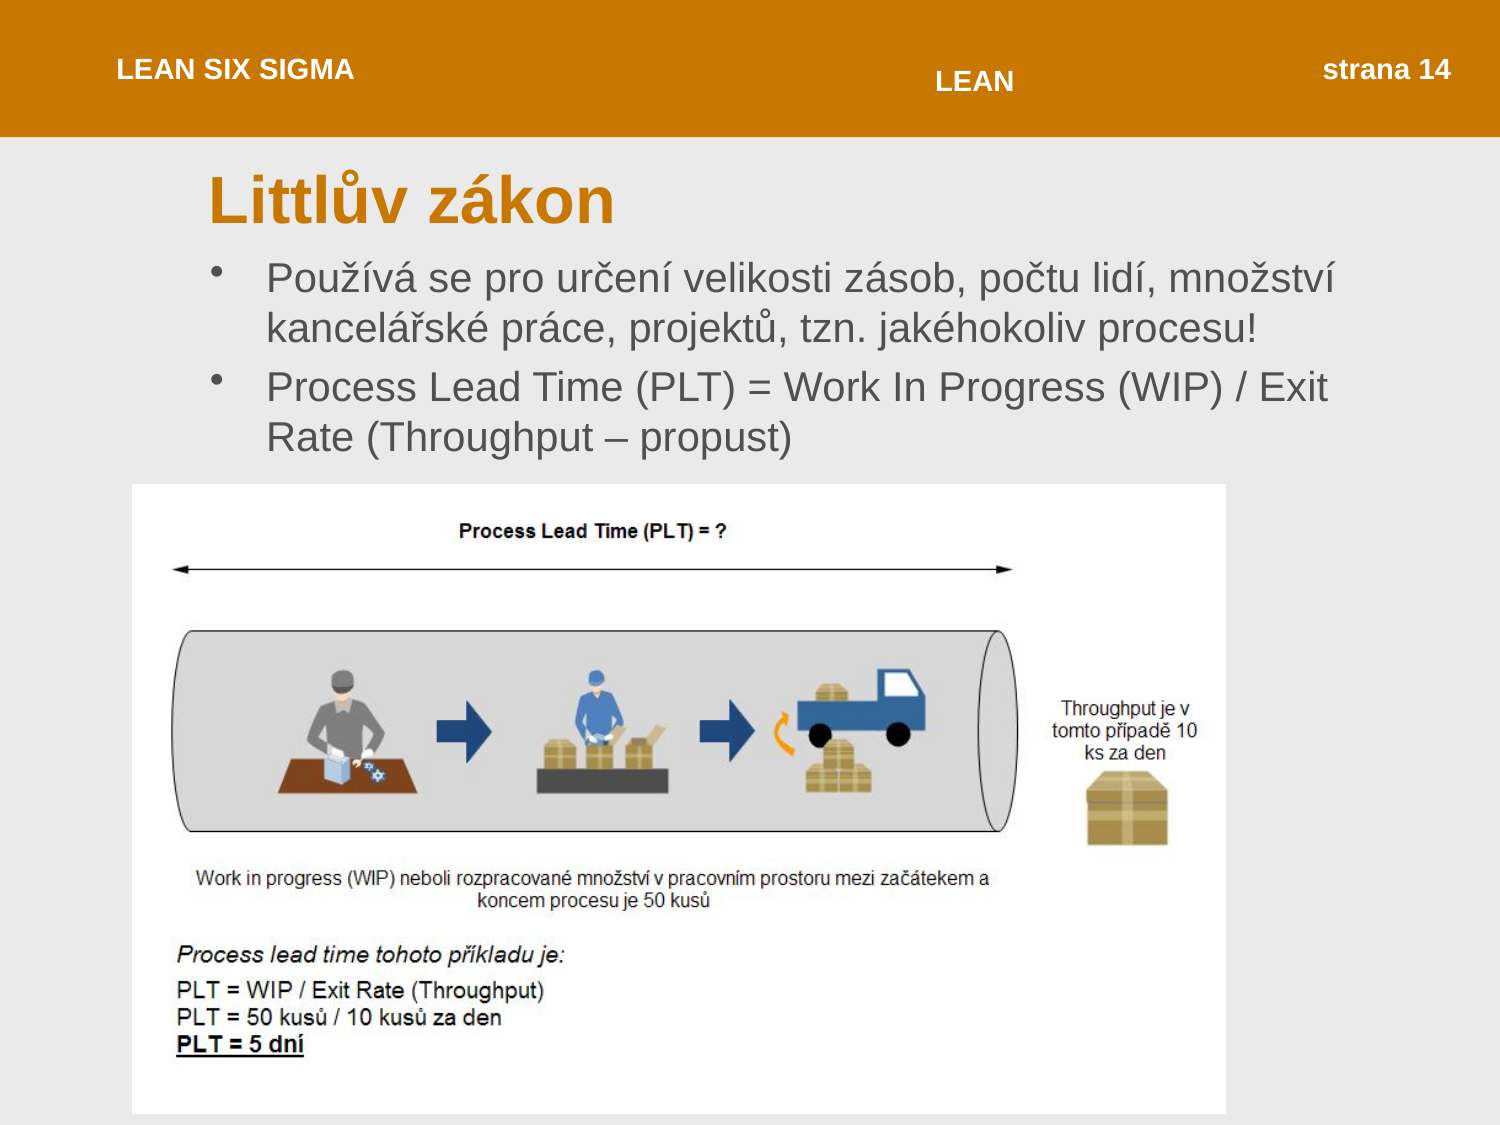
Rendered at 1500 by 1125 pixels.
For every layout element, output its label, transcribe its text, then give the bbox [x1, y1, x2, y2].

text_box LEAN [679, 54, 1030, 133]
text_box LEAN SIX SIGMA [19, 42, 370, 121]
list Používá se pro určení velikosti zásob, počtu lidí, množství kancelářské práce, projektů, tzn. jakéhokoliv procesu! Process Lead Time (PLT) = Work In Progress (WIP) / Exit Rate (Throughput – propust) [194, 243, 1425, 1005]
title Littlův zákon [193, 132, 1342, 261]
slide_number strana 14 [1115, 42, 1467, 122]
picture [132, 484, 1226, 1114]
